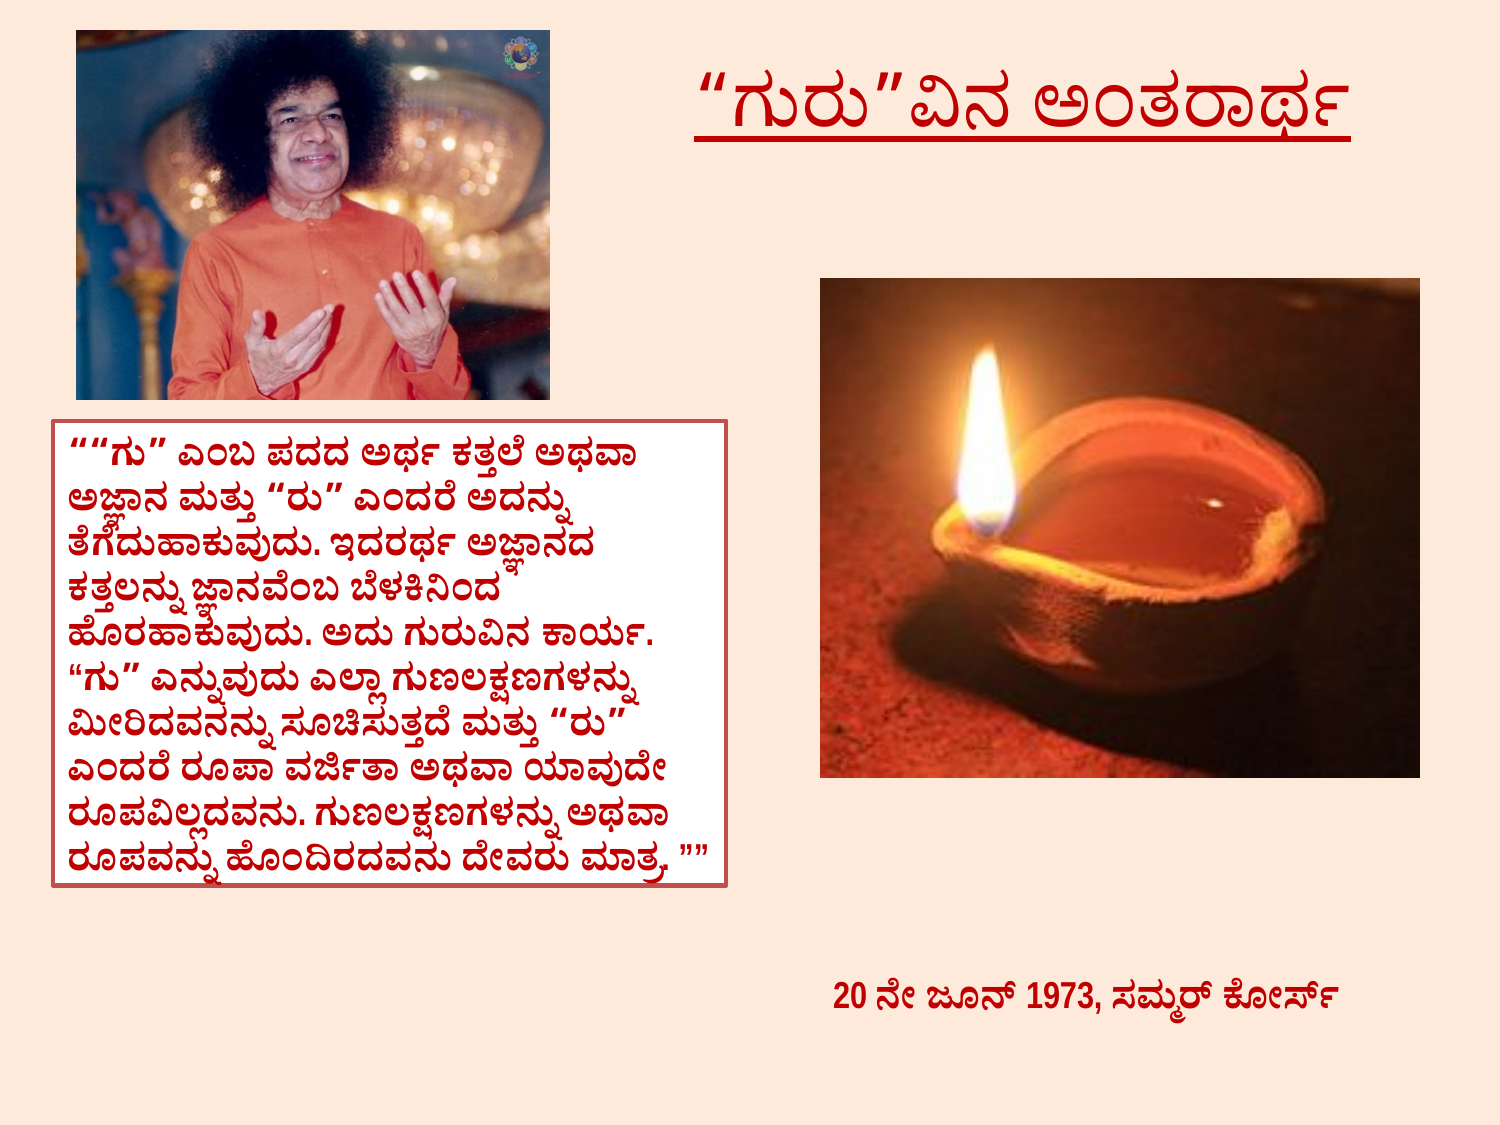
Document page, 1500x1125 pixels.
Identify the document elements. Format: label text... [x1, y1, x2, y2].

text_box ““ಗು” ಎಂಬ ಪದದ ಅರ್ಥ ಕತ್ತಲೆ ಅಥವಾ ಅಜ್ಞಾನ ಮತ್ತು “ರು” ಎಂದರೆ ಅದನ್ನು ತೆಗೆದುಹಾಕುವುದು. ಇದರರ್ಥ ಅಜ್ಞಾನದ ಕತ್ತಲನ್ನು ಜ್ಞಾನವೆಂಬ ಬೆಳಕಿನಿಂದ ಹೊರಹಾಕುವುದು. ಅದು ಗುರುವಿನ ಕಾರ್ಯ. “ಗು” ಎನ್ನುವುದು ಎಲ್ಲಾ ಗುಣಲಕ್ಷಣಗಳನ್ನು ಮೀರಿದವನನ್ನು ಸೂಚಿಸುತ್ತದೆ ಮತ್ತು “ರು” ಎಂದರೆ ರೂಪಾ ವರ್ಜಿತಾ ಅಥವಾ ಯಾವುದೇ ರೂಪವಿಲ್ಲದವನು. ಗುಣಲಕ್ಷಣಗಳನ್ನು ಅಥವಾ ರೂಪವನ್ನು ಹೊಂದಿರದವನು ದೇವರು ಮಾತ್ರ. ”” [51, 419, 728, 888]
text_box 20 ನೇ ಜೂನ್ 1973, ಸಮ್ಮರ್ ಕೋರ್ಸ್ [801, 964, 1357, 1024]
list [76, 30, 550, 400]
picture [820, 278, 1420, 778]
title “ಗುರು”ವಿನ ಅಂತರಾರ್ಥ [620, 45, 1425, 149]
